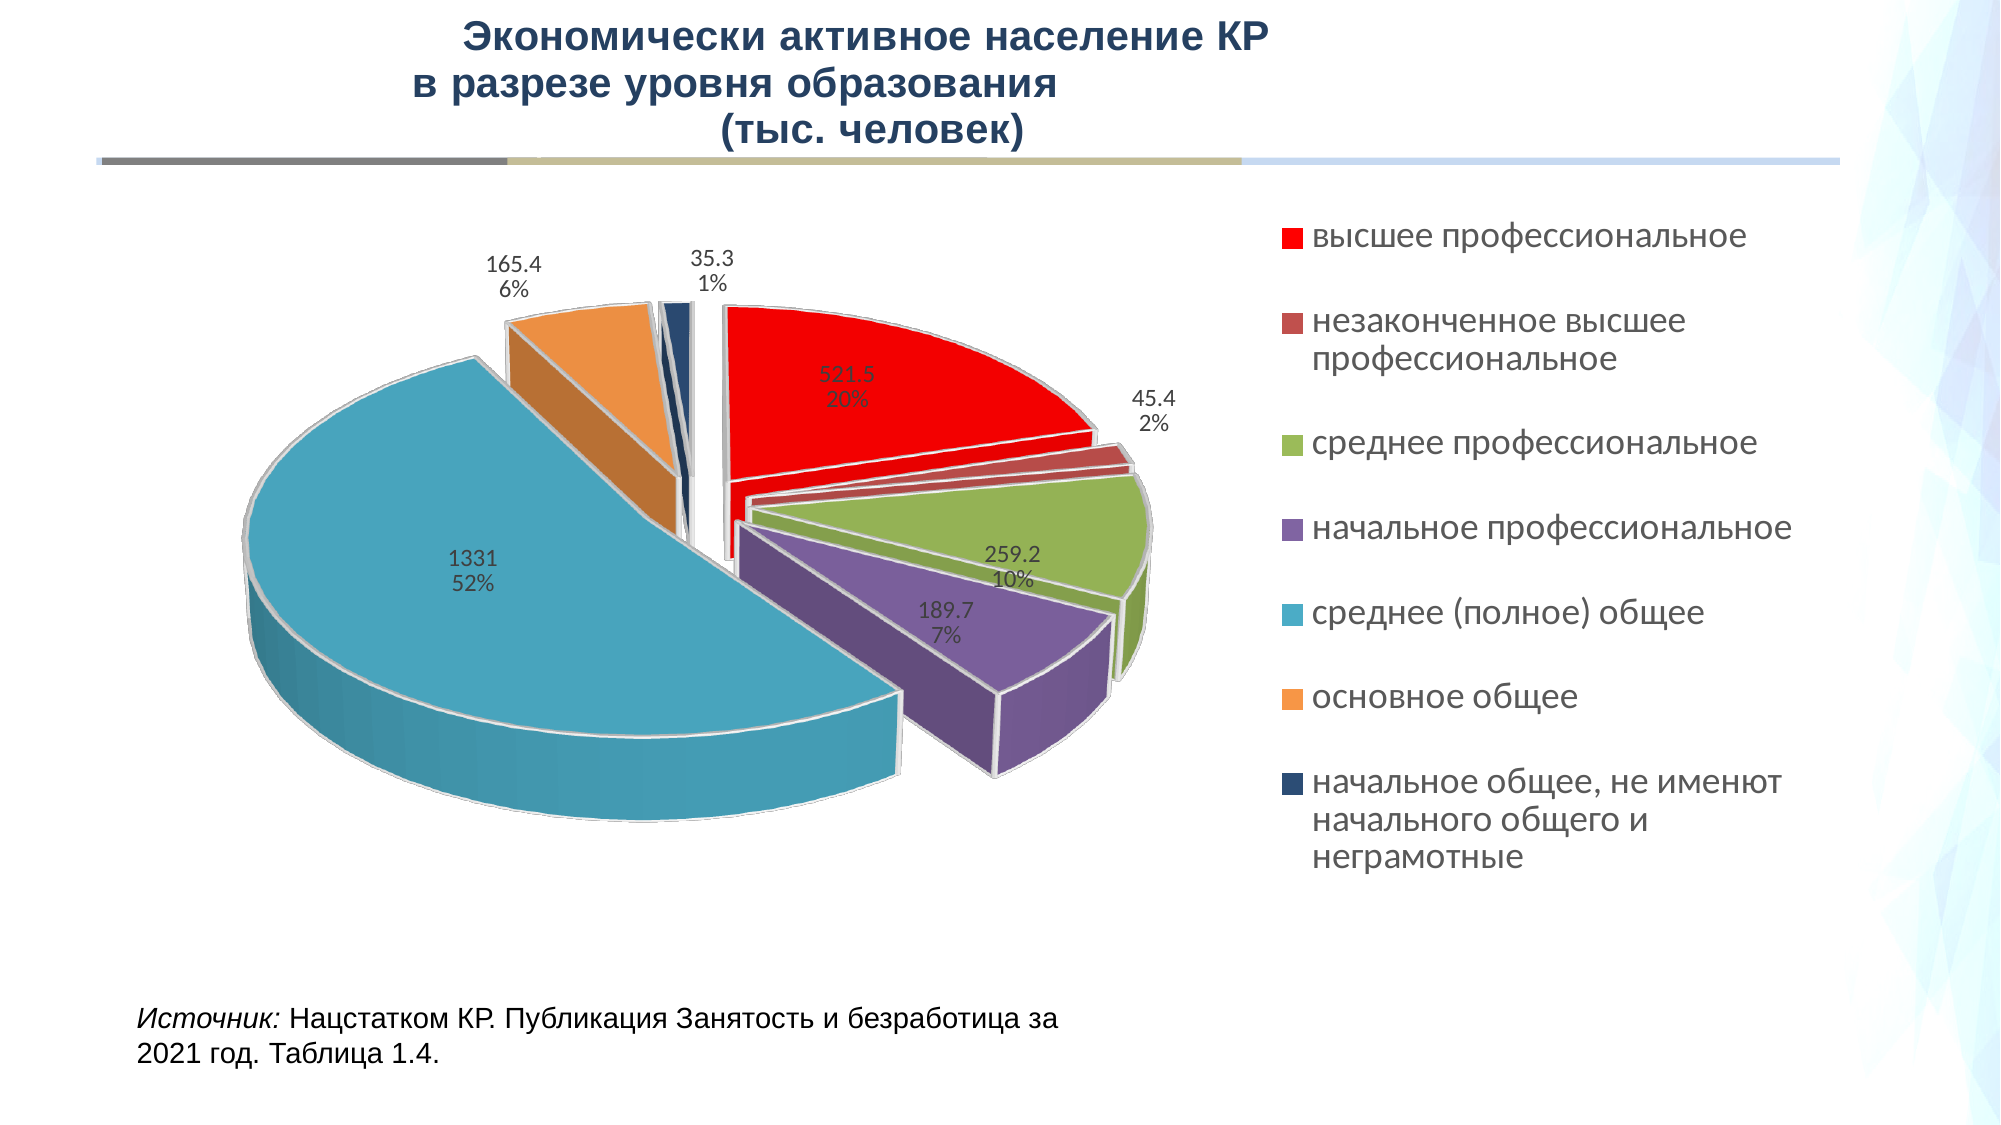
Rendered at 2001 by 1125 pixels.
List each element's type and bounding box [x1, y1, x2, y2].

chart [96, 0, 1841, 1089]
